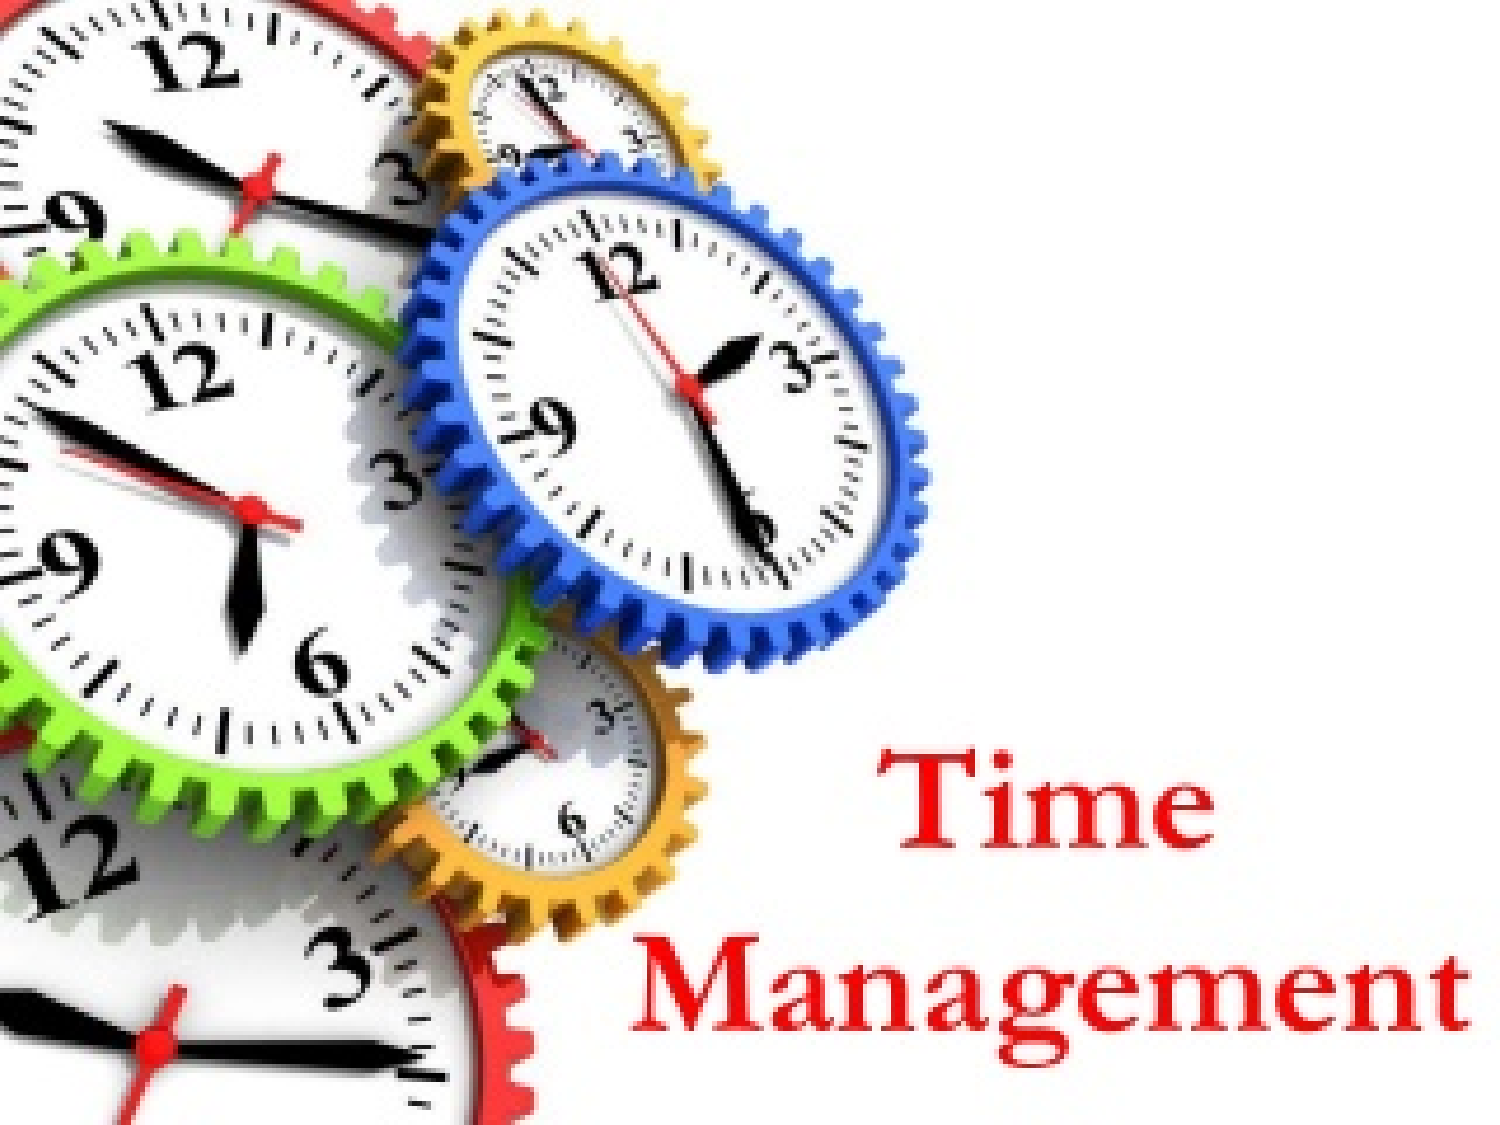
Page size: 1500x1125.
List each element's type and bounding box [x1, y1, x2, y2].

list [75, 398, 1425, 1005]
picture [0, 0, 1500, 1125]
